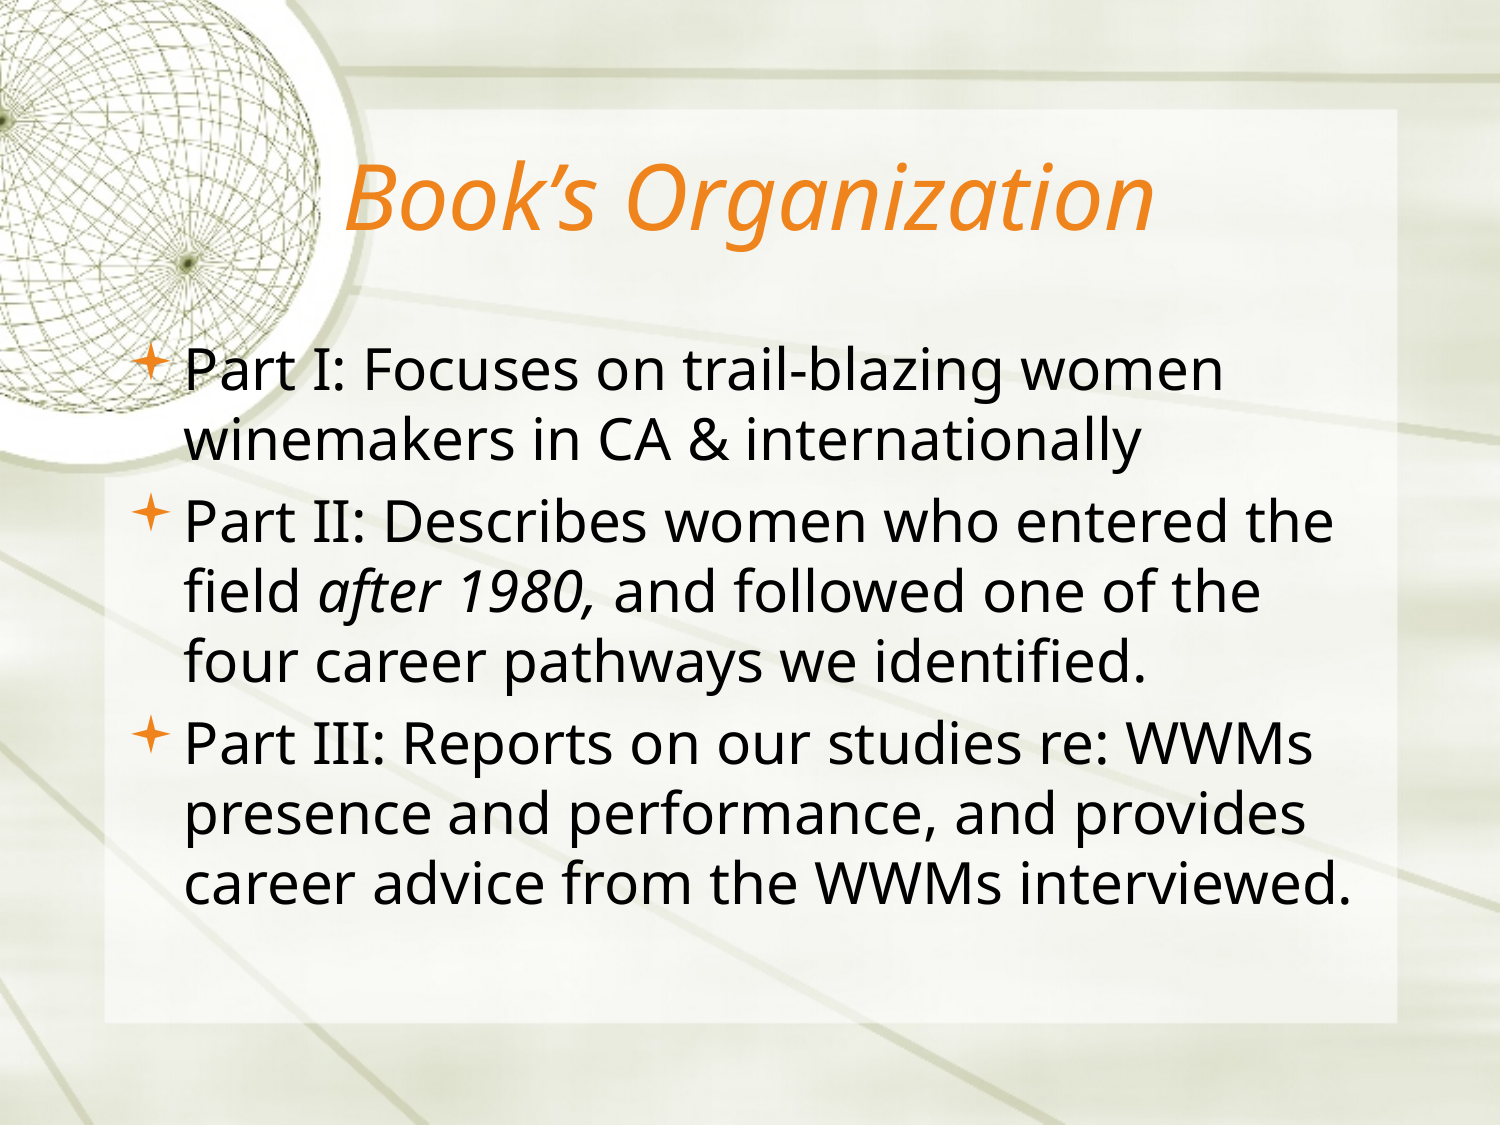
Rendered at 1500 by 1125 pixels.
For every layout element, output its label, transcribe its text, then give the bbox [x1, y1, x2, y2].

picture [0, 0, 1500, 1125]
list Part I: Focuses on trail-blazing women winemakers in CA & internationally Part II: Describes women who entered the field after 1980, and followed one of the four career pathways we identified. Part III: Reports on our studies re: WWMs presence and performance, and provides career advice from the WWMs interviewed. [112, 324, 1388, 1000]
title Book’s Organization [112, 99, 1388, 288]
